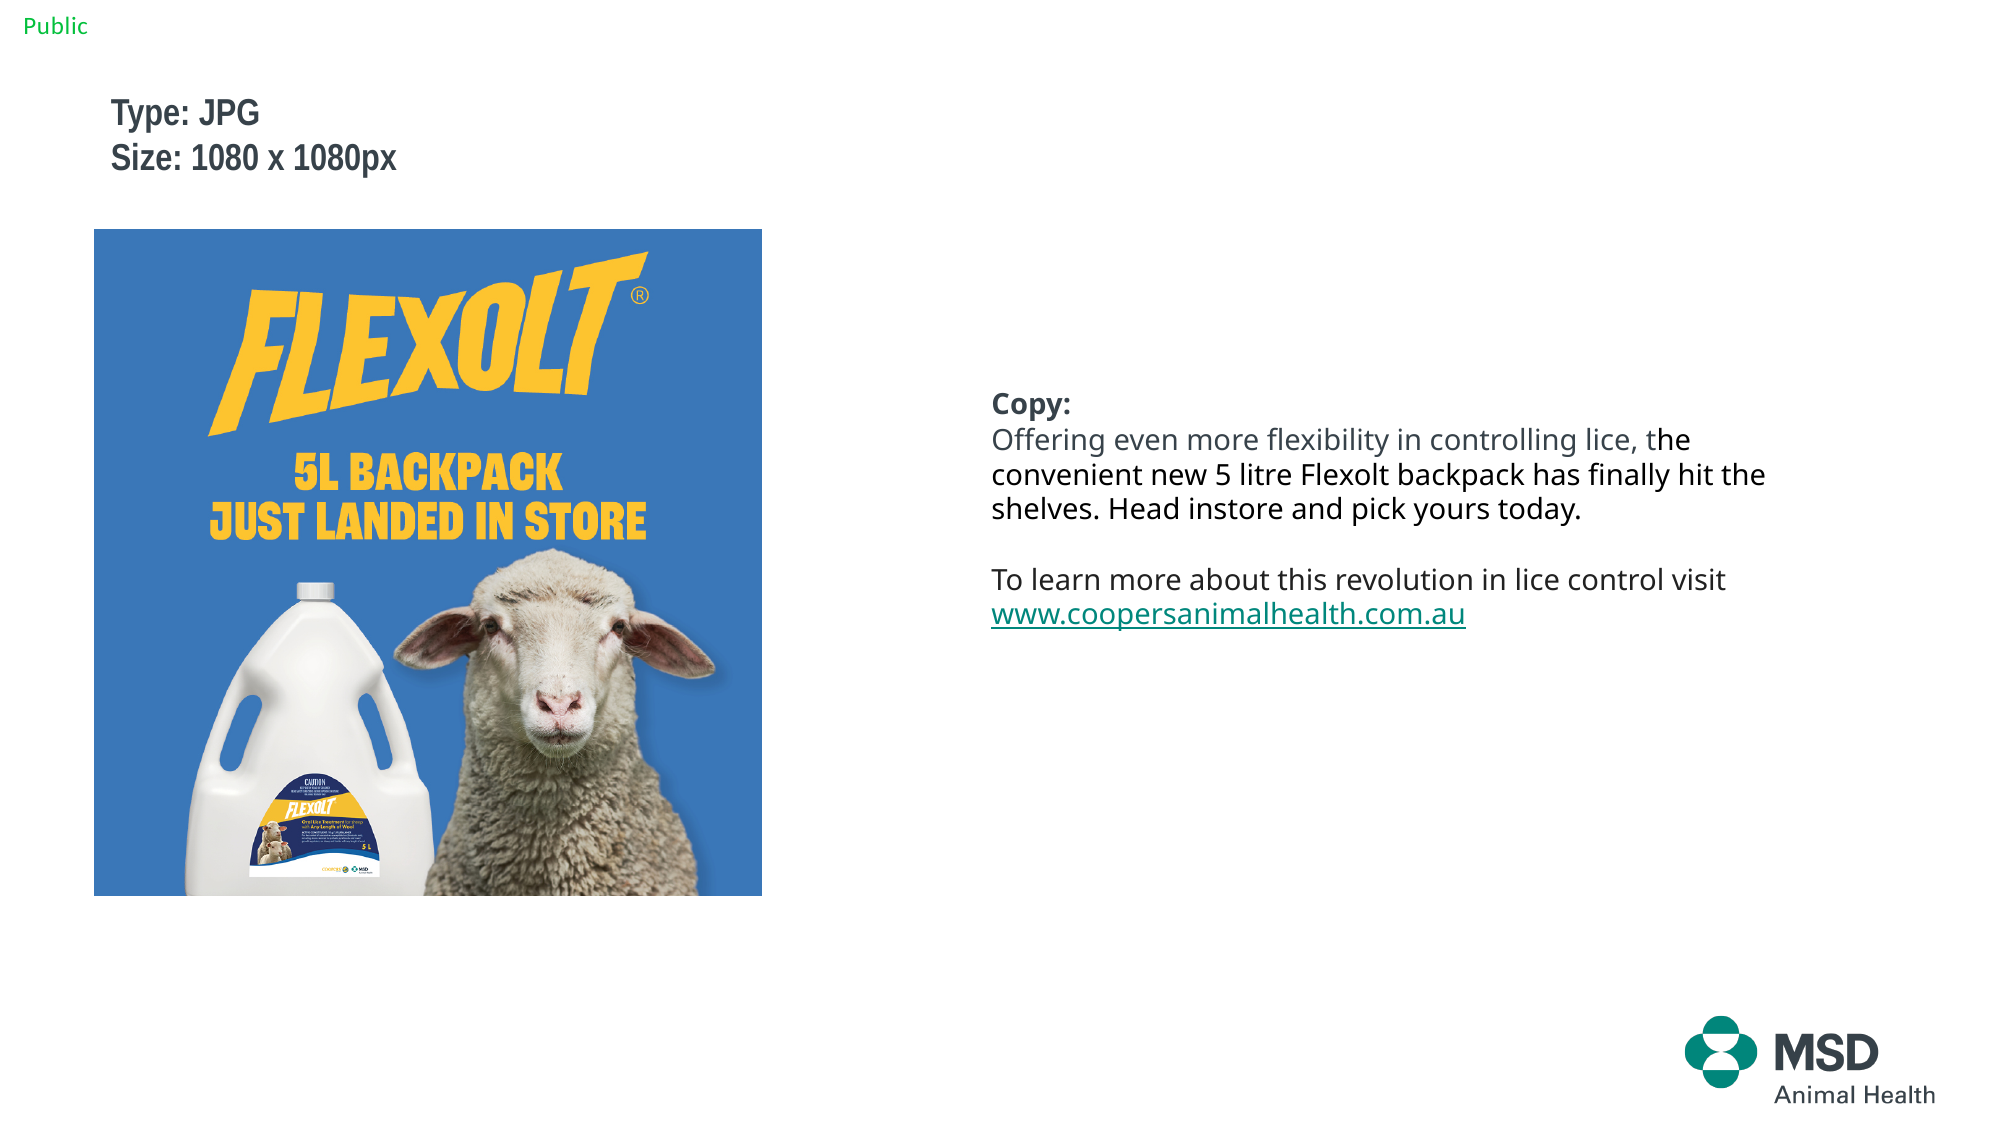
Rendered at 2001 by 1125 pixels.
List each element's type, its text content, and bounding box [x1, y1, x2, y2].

picture [94, 228, 762, 897]
text_box Type: JPG Size: 1080 x 1080px [96, 80, 917, 231]
text_box Copy: Offering even more flexibility in controlling lice, the convenient new 5 litre Flexolt backpack has finally hit the shelves. Head instore and pick yours today. To learn more about this revolution in lice control visit www.coopersanimalhealth.com.au [976, 343, 1793, 643]
picture [1648, 979, 1971, 1125]
